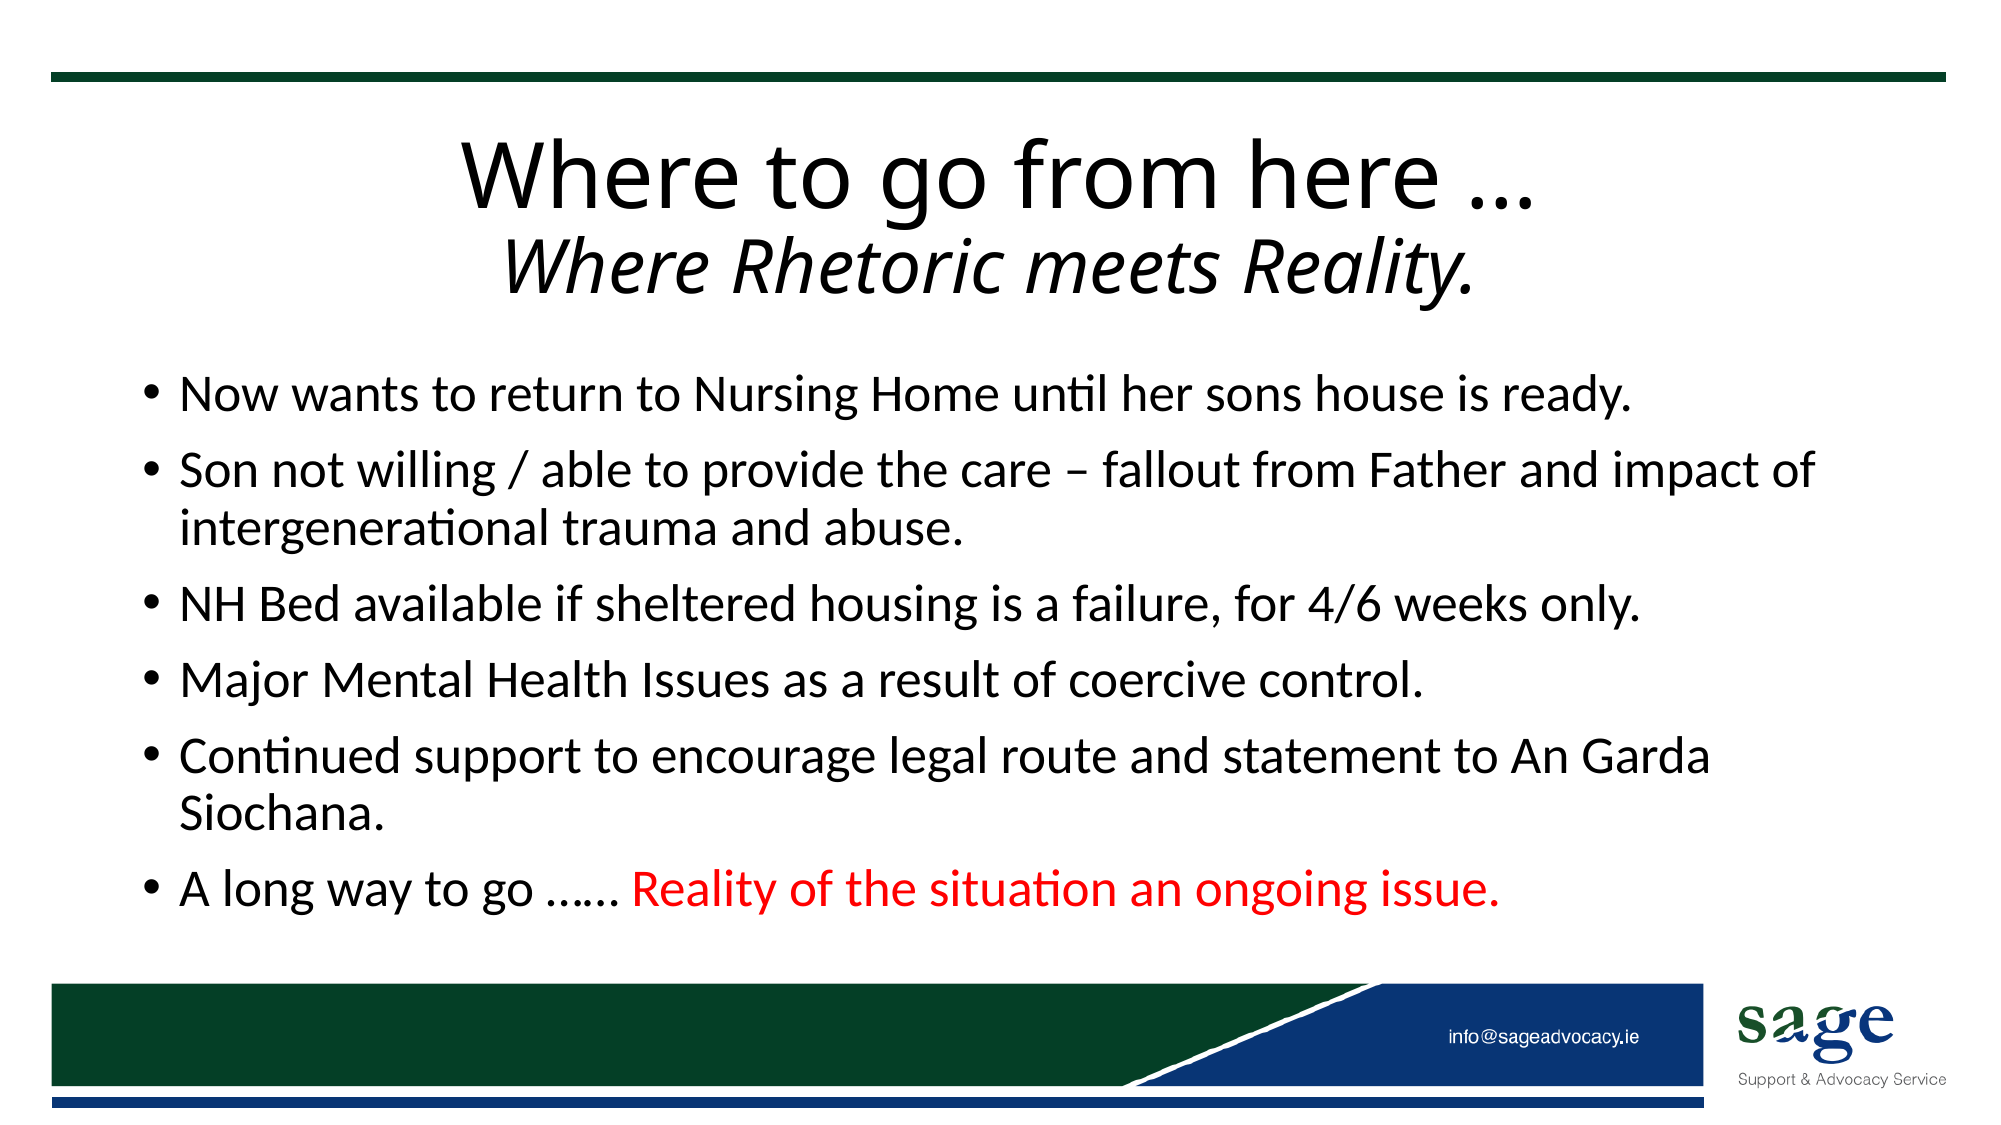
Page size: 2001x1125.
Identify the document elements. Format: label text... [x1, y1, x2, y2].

list Now wants to return to Nursing Home until her sons house is ready. Son not willing / able to provide the care – fallout from Father and impact of intergenerational trauma and abuse. NH Bed available if sheltered housing is a failure, for 4/6 weeks only. Major Mental Health Issues as a result of coercive control. Continued support to encourage legal route and statement to An Garda Siochana. A long way to go …… Reality of the situation an ongoing issue. [127, 282, 1853, 929]
title Where to go from here … Where Rhetoric meets Reality. [137, 110, 1863, 329]
